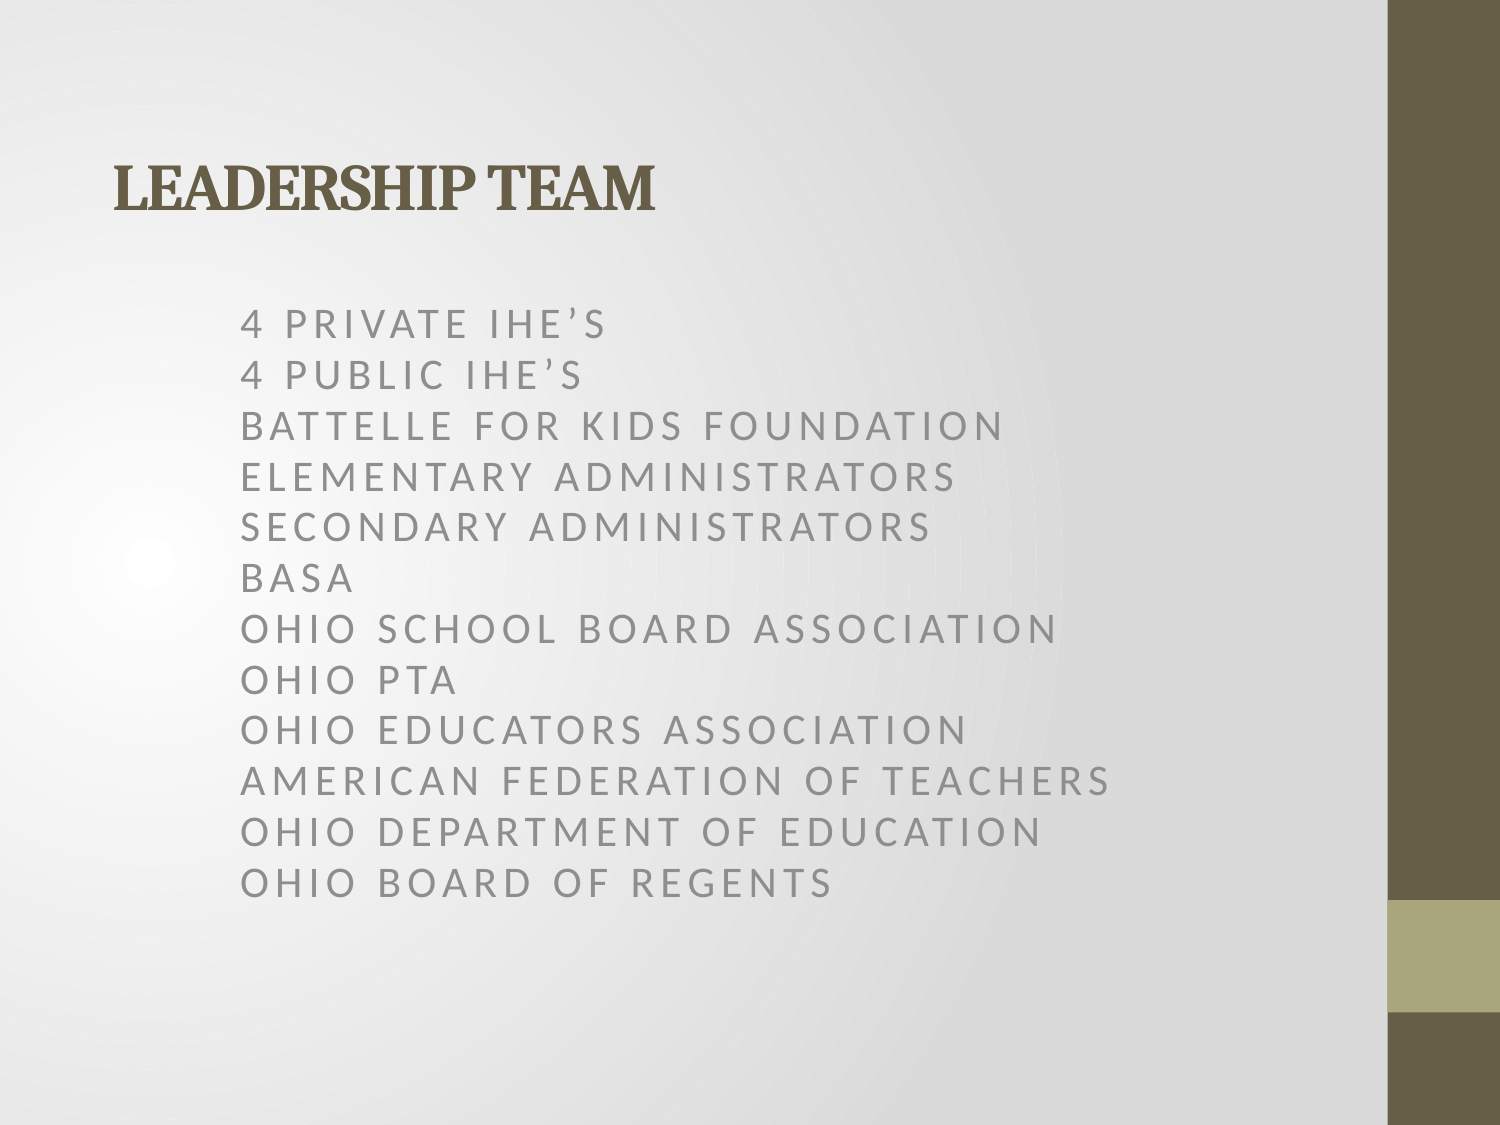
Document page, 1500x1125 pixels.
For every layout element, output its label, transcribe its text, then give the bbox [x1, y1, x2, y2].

subtitle 4 private IHE’s 4 Public IHE’s Battelle for KIDS foundation Elementary Administrators Secondary Administrators BASA Ohio School Board association Ohio PTA Ohio Educators Association American Federation of Teachers Ohio Department of Education Ohio Board of regents [225, 236, 1443, 959]
title Leadership Team [112, 54, 1388, 224]
